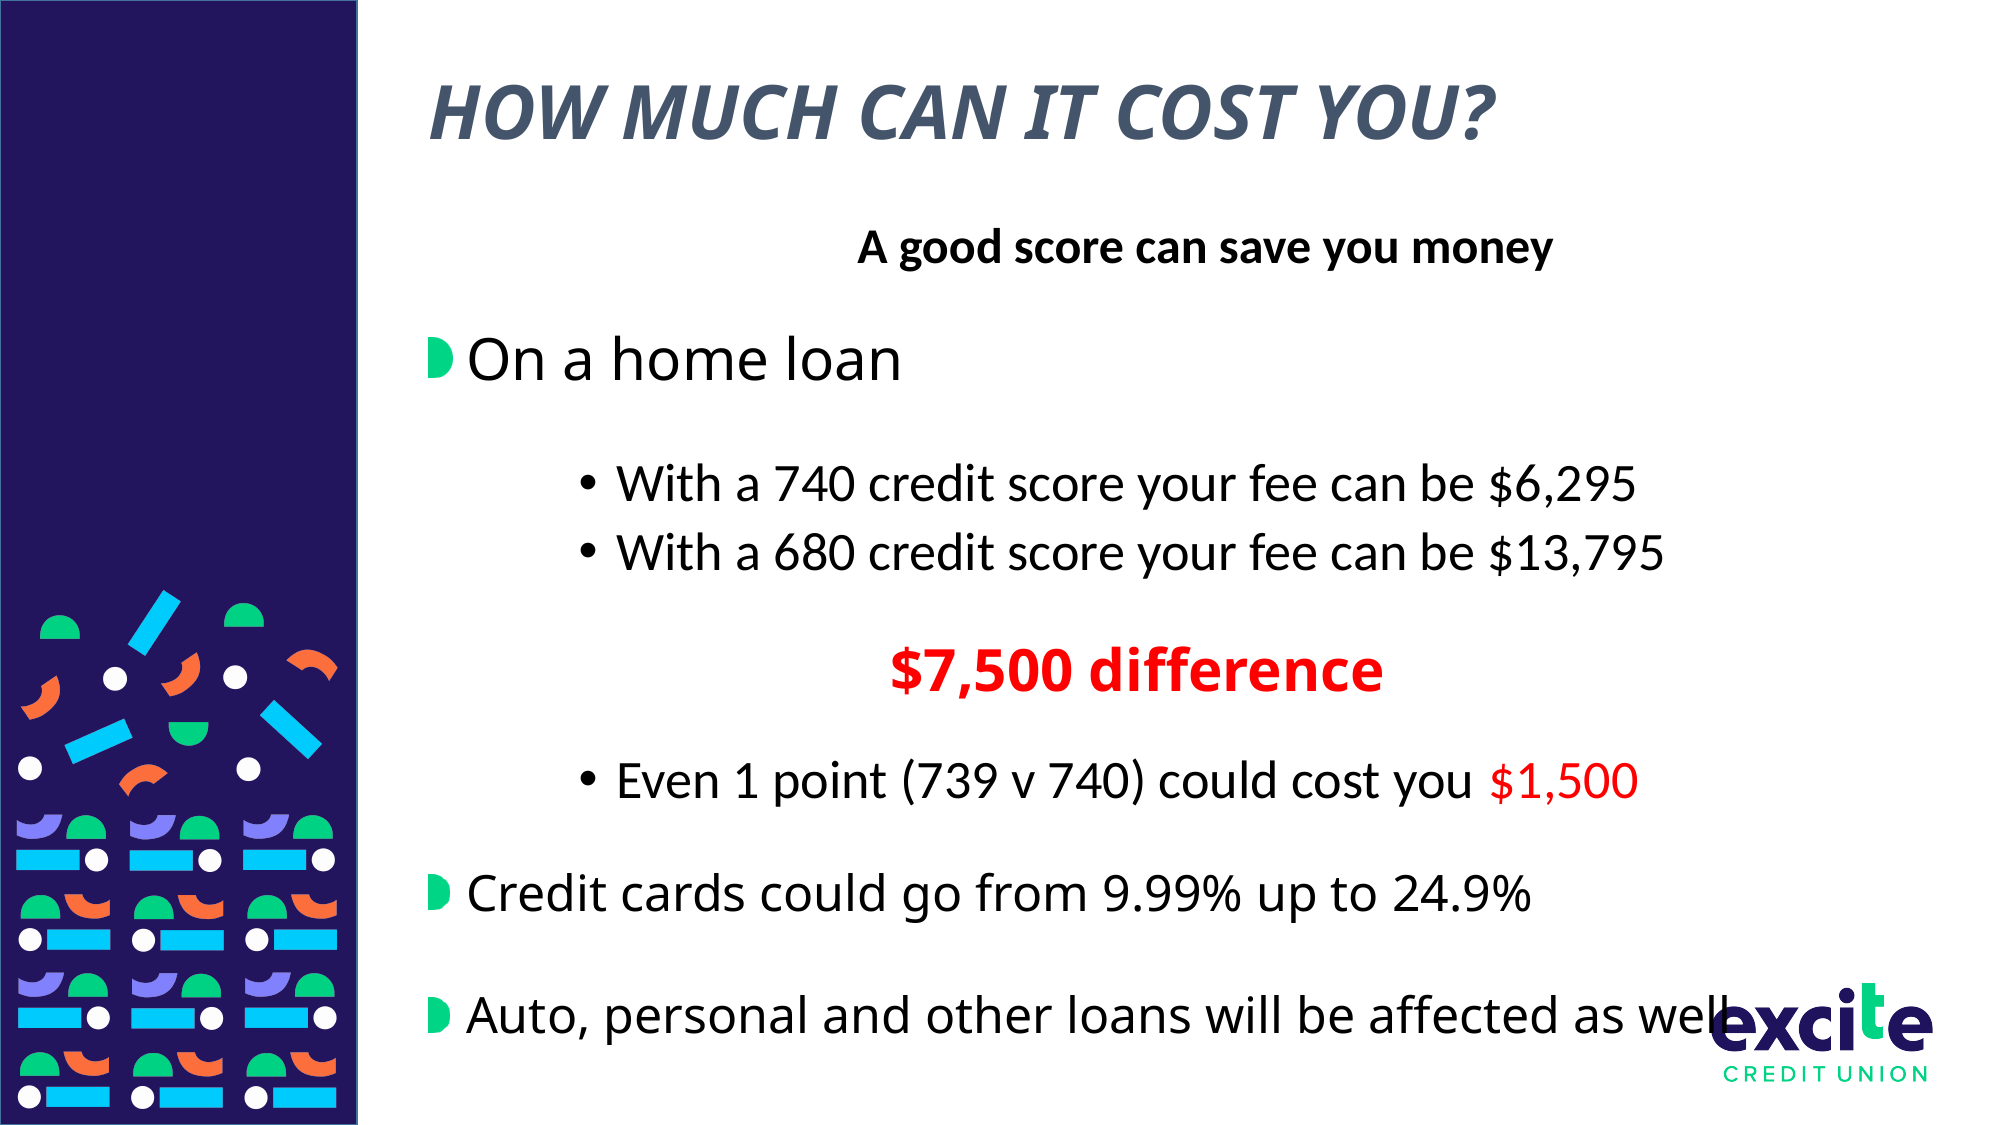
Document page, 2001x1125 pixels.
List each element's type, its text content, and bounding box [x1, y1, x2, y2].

text_box A good score can save you money [842, 206, 1570, 282]
picture [428, 337, 453, 378]
title How Much can it cost you? [413, 24, 1914, 207]
picture [428, 997, 450, 1033]
picture [428, 874, 450, 910]
picture [1711, 983, 1933, 1082]
text_box On a home loan With a 740 credit score your fee can be $6,295 With a 680 credit score your fee can be $13,795 $7,500 difference Even 1 point (739 v 740) could cost you $1,500 Credit cards could go from 9.99% up to 24.9% Auto, personal and other loans will be affected as well [413, 322, 1863, 1041]
picture [0, 266, 375, 1125]
